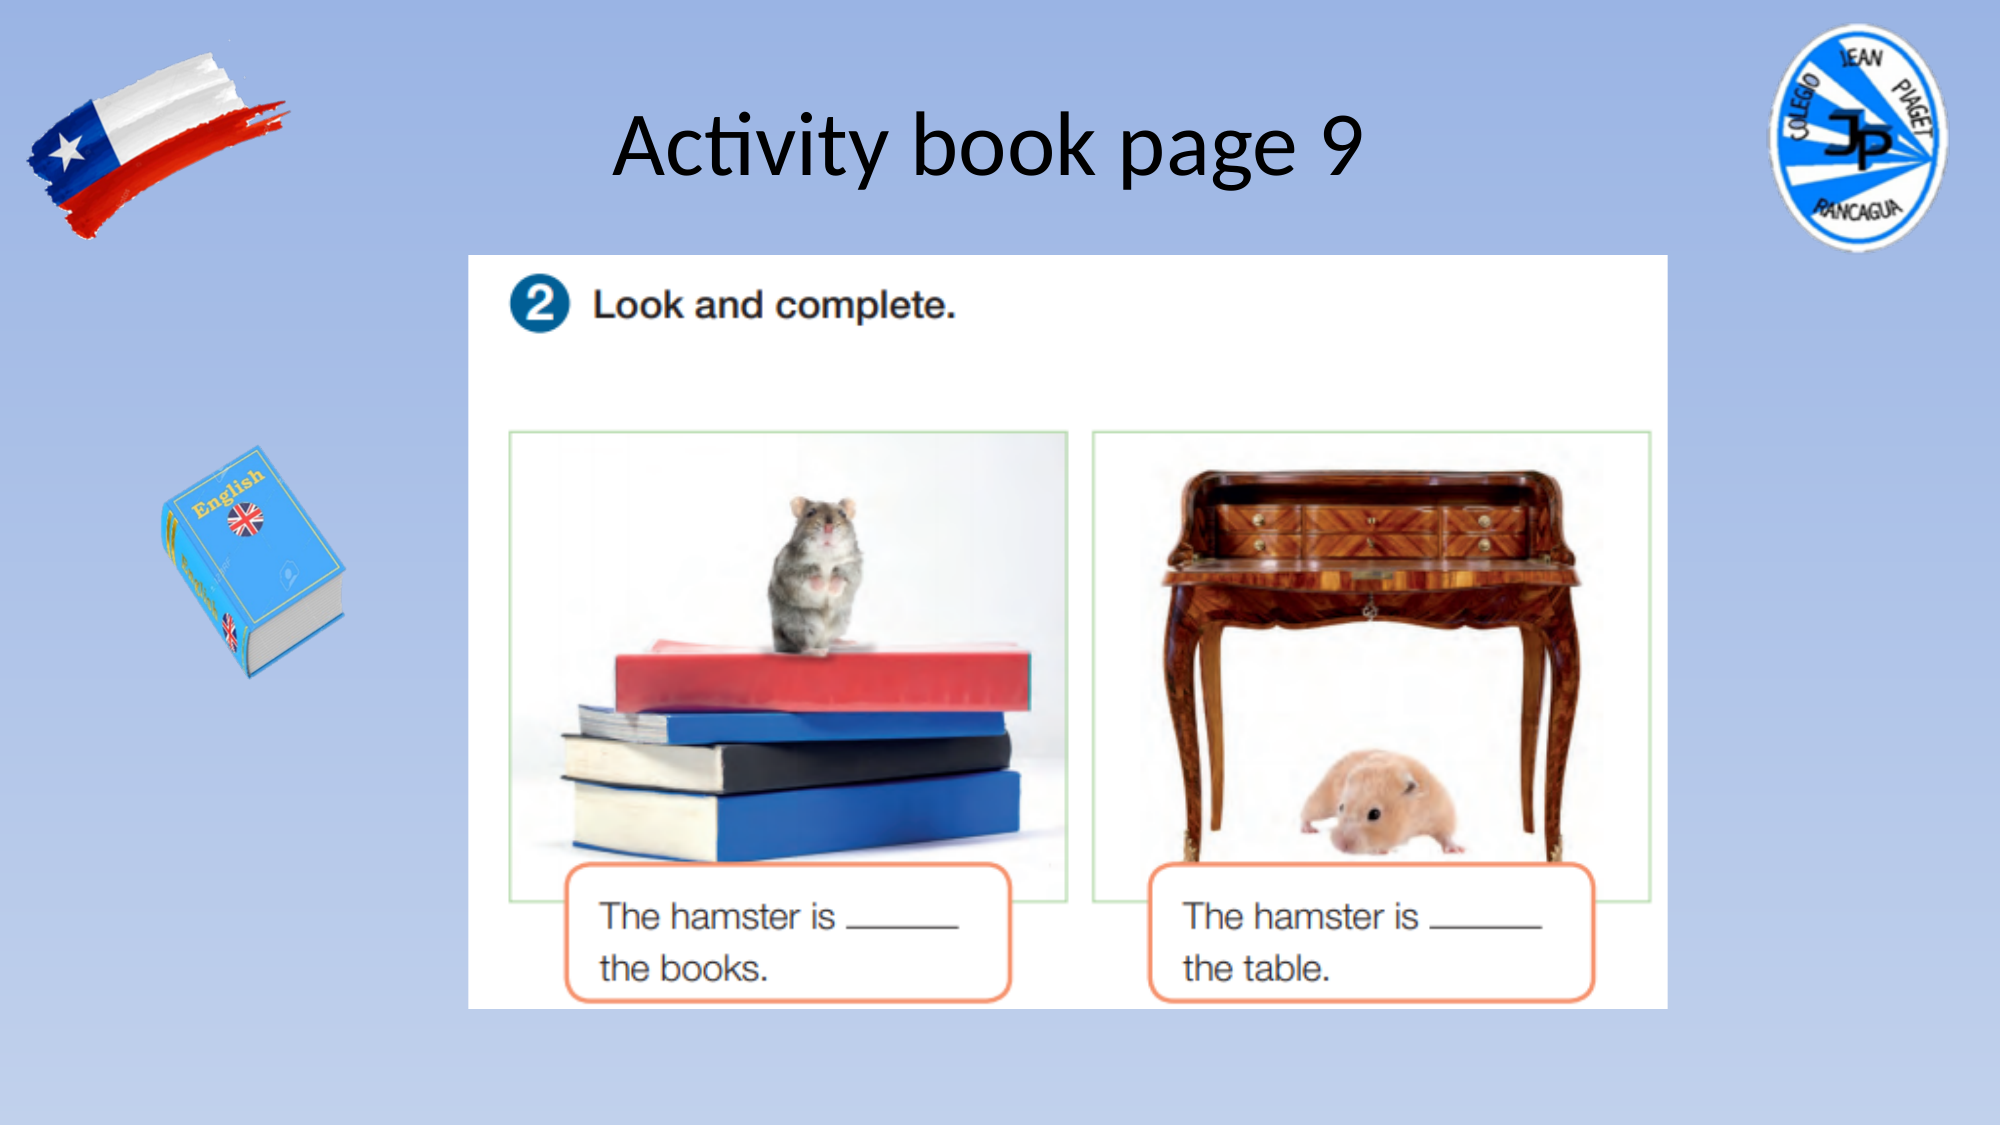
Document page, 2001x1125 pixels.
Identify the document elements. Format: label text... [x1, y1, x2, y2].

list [134, 436, 374, 691]
title Activity book page 9 [355, 45, 1722, 233]
picture [0, 0, 351, 320]
picture [468, 255, 1668, 1009]
picture [1727, 21, 2000, 256]
